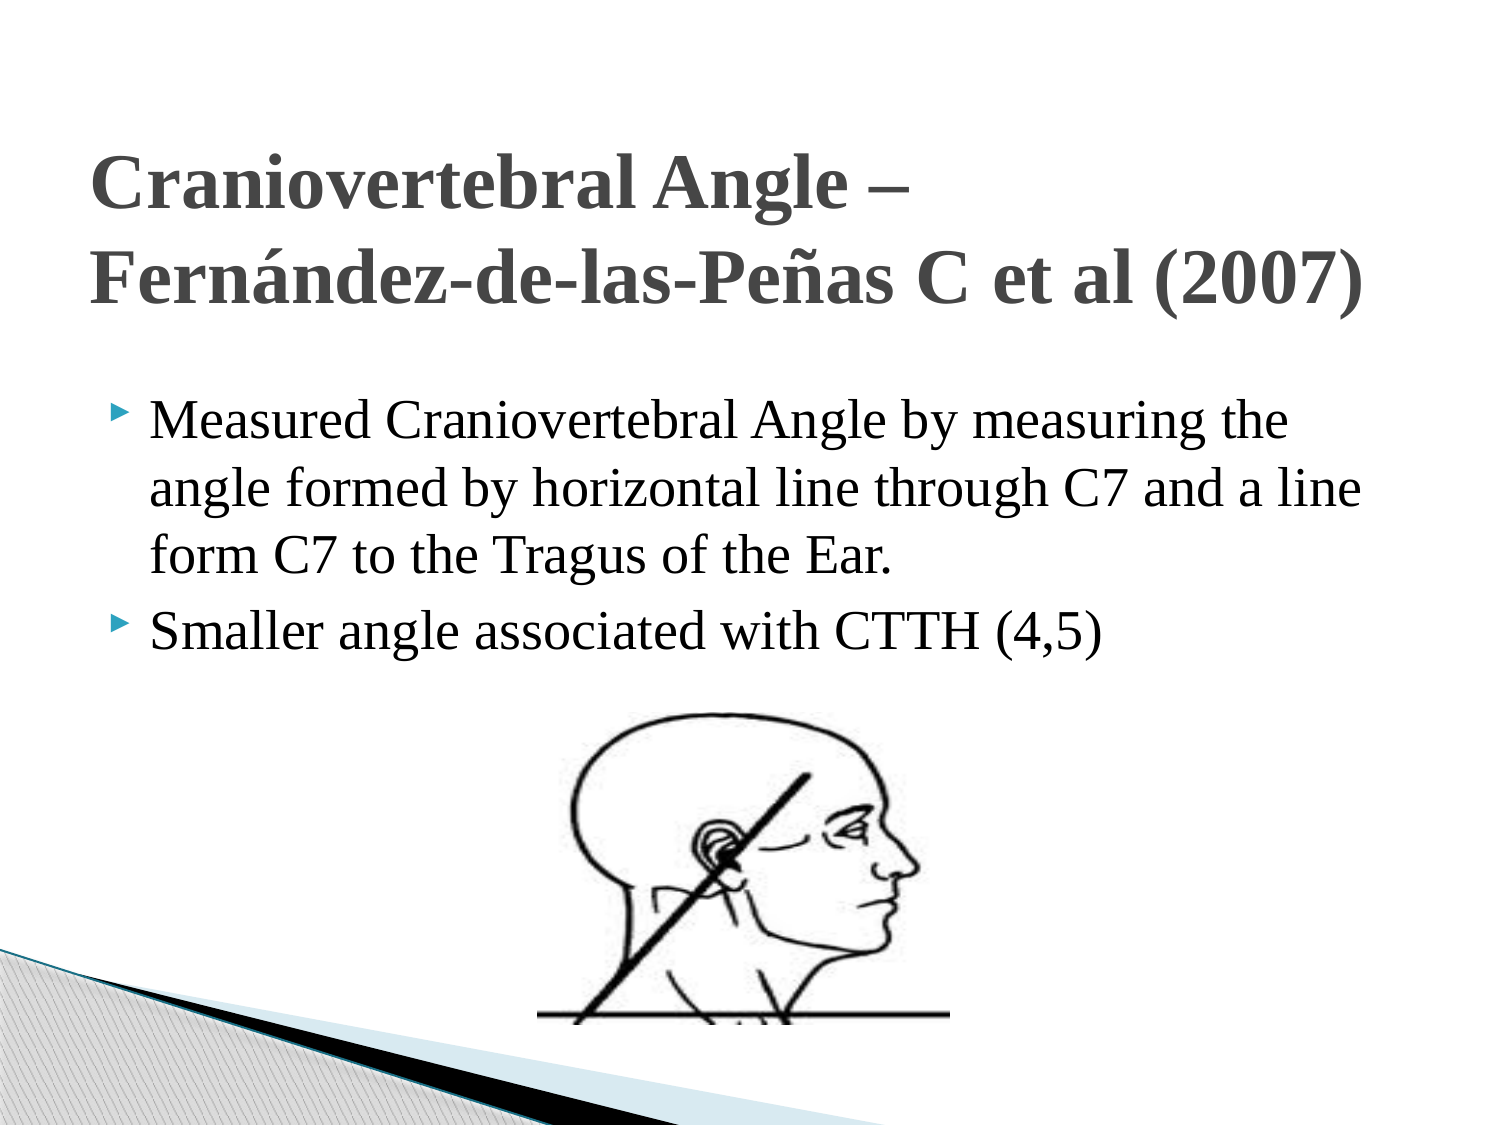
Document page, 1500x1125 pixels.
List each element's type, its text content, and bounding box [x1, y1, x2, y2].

list Measured Craniovertebral Angle by measuring the angle formed by horizontal line through C7 and a line form C7 to the Tragus of the Ear. Smaller angle associated with CTTH (4,5) [75, 438, 1425, 1038]
title Craniovertebral Angle – Fernández-de-las-Peñas C et al (2007) [75, 99, 1425, 438]
picture [537, 712, 951, 1026]
